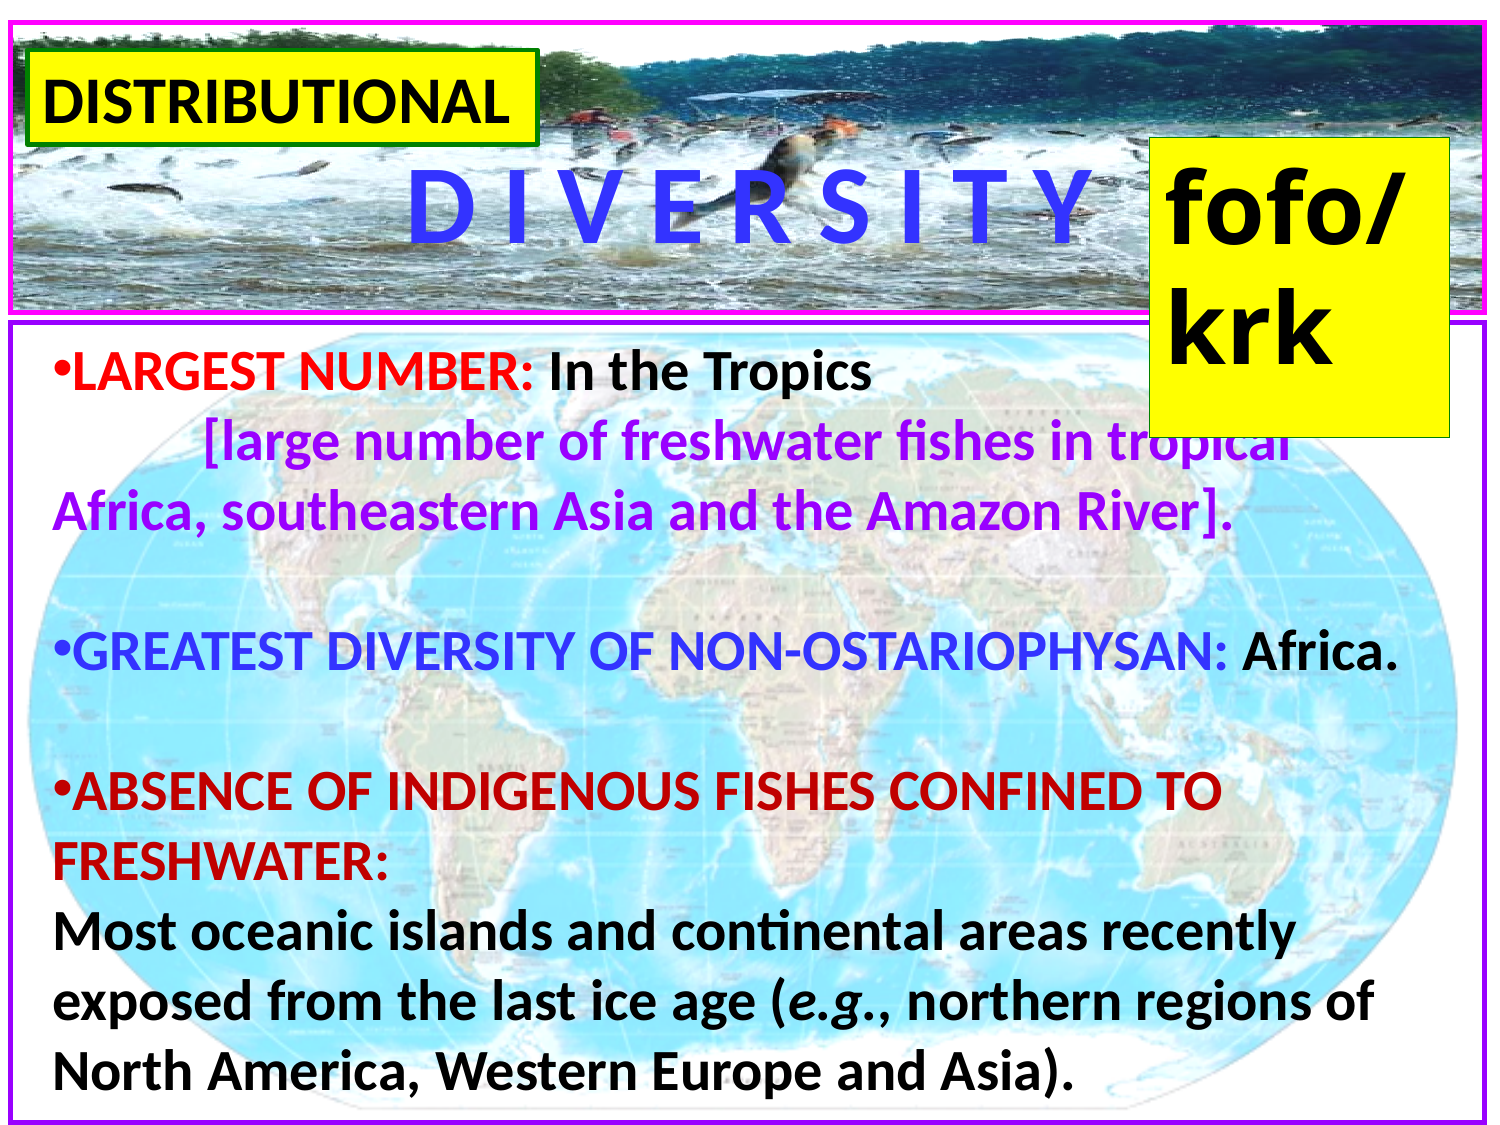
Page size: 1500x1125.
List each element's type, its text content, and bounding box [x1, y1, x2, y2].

text_box fofo/krk [1149, 319, 1450, 323]
picture [12, 24, 1483, 311]
picture [12, 324, 1483, 1121]
